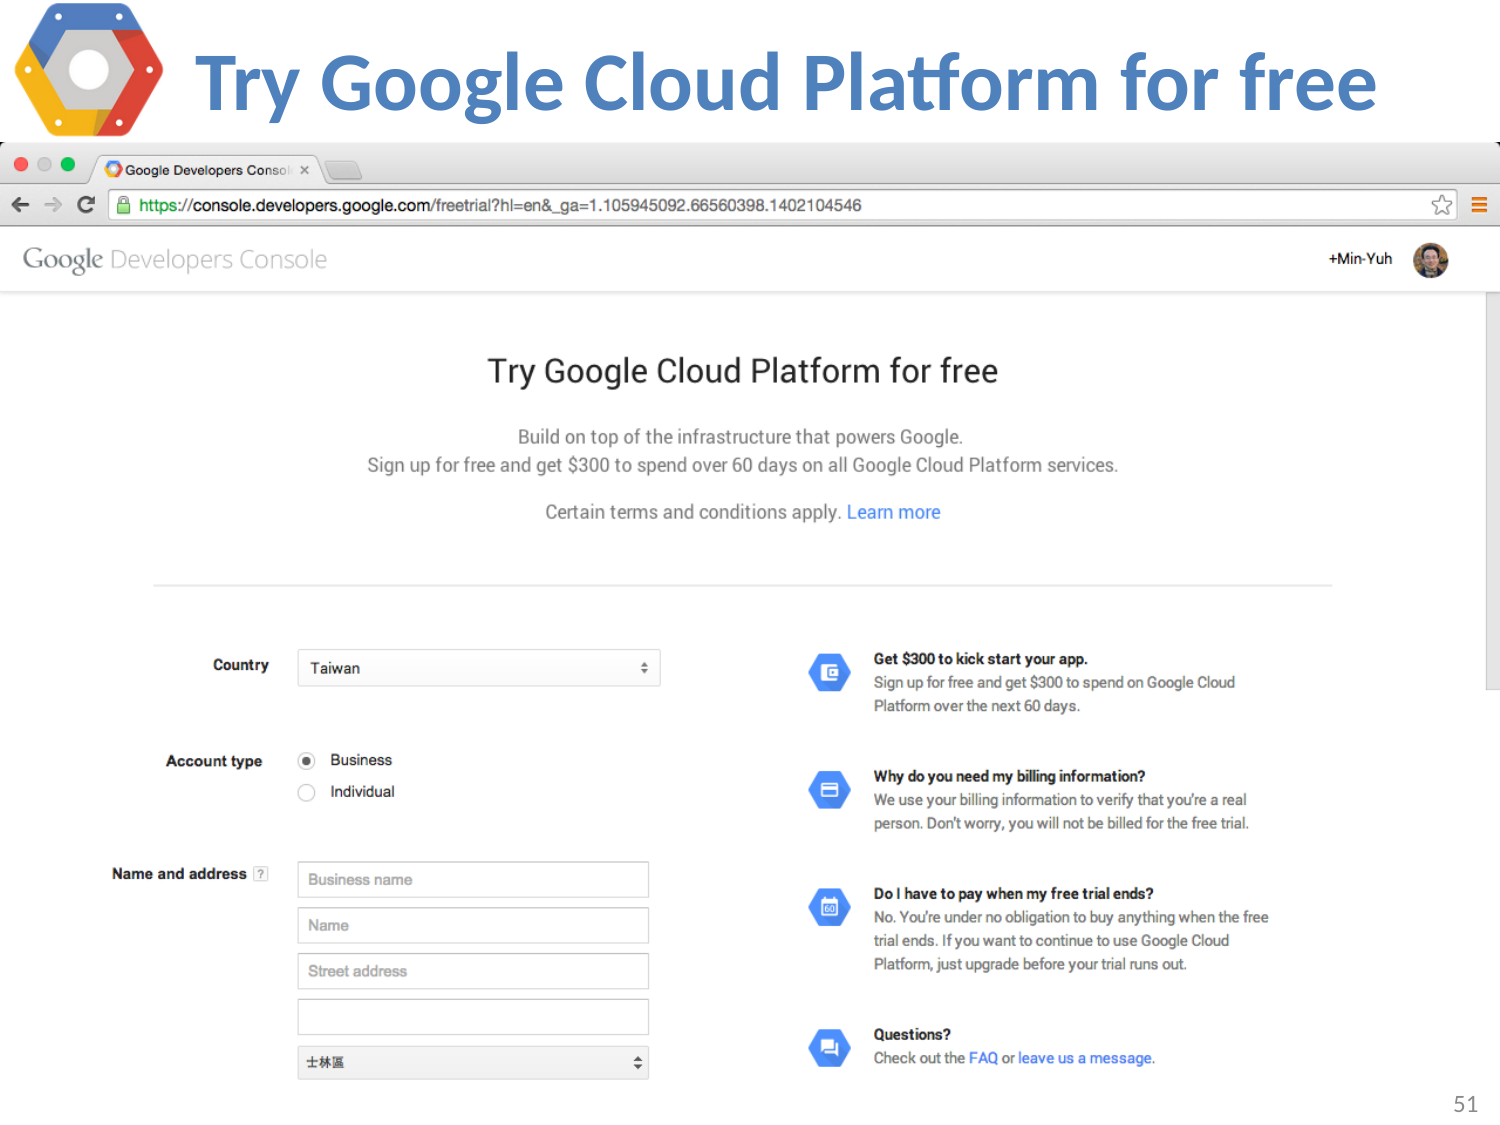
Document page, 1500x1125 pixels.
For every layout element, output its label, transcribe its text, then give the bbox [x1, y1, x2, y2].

title Try Google Cloud Platform for free [173, 18, 1425, 136]
picture [8, 0, 170, 140]
slide_number 51 [1399, 1087, 1494, 1122]
picture [0, 142, 1500, 1081]
